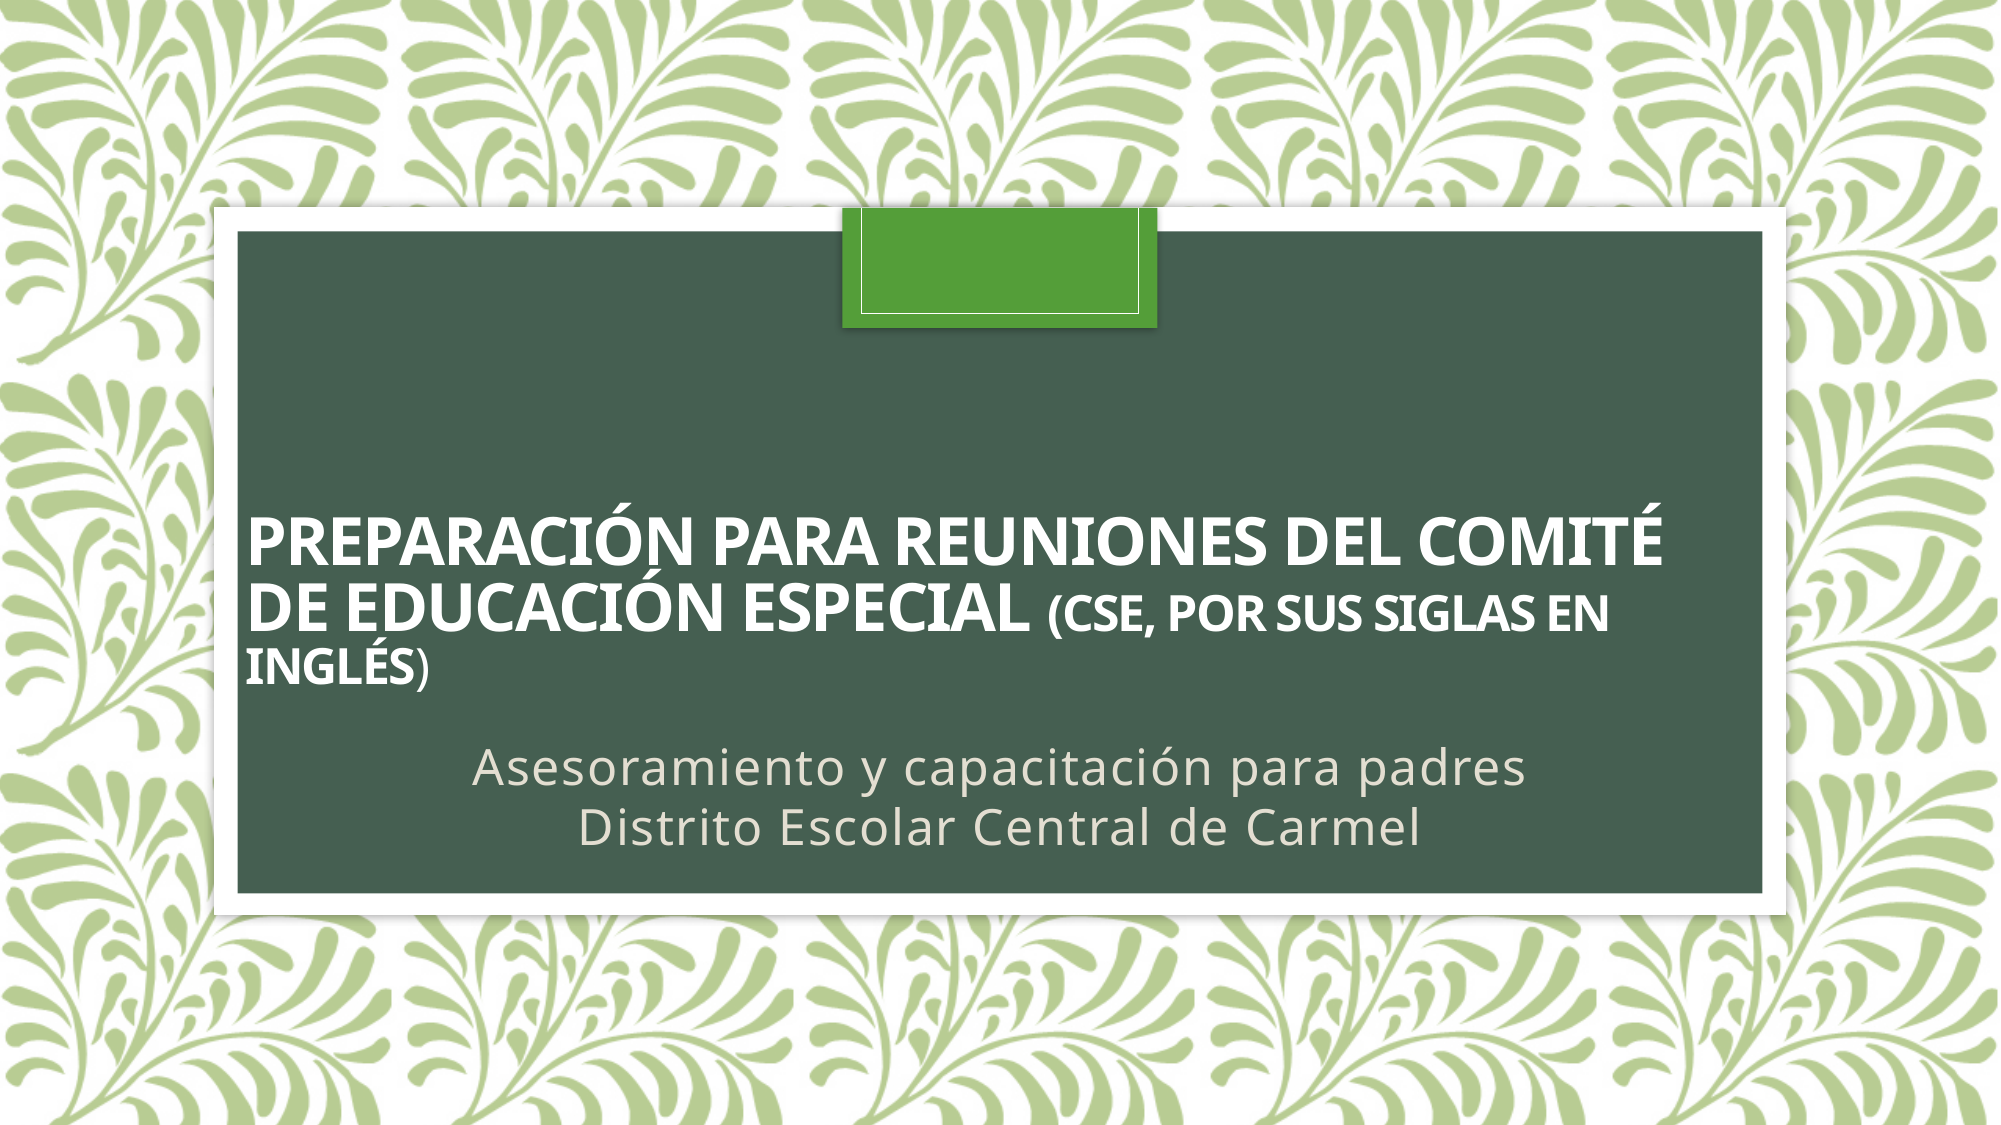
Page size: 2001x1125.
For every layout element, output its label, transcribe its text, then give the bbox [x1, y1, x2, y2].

subtitle Asesoramiento y capacitación para padres Distrito Escolar Central de Carmel [256, 728, 1745, 872]
title preparación para reuniones del Comité de Educación Especial (CSE, por sus siglas en inglés) [230, 346, 1744, 862]
